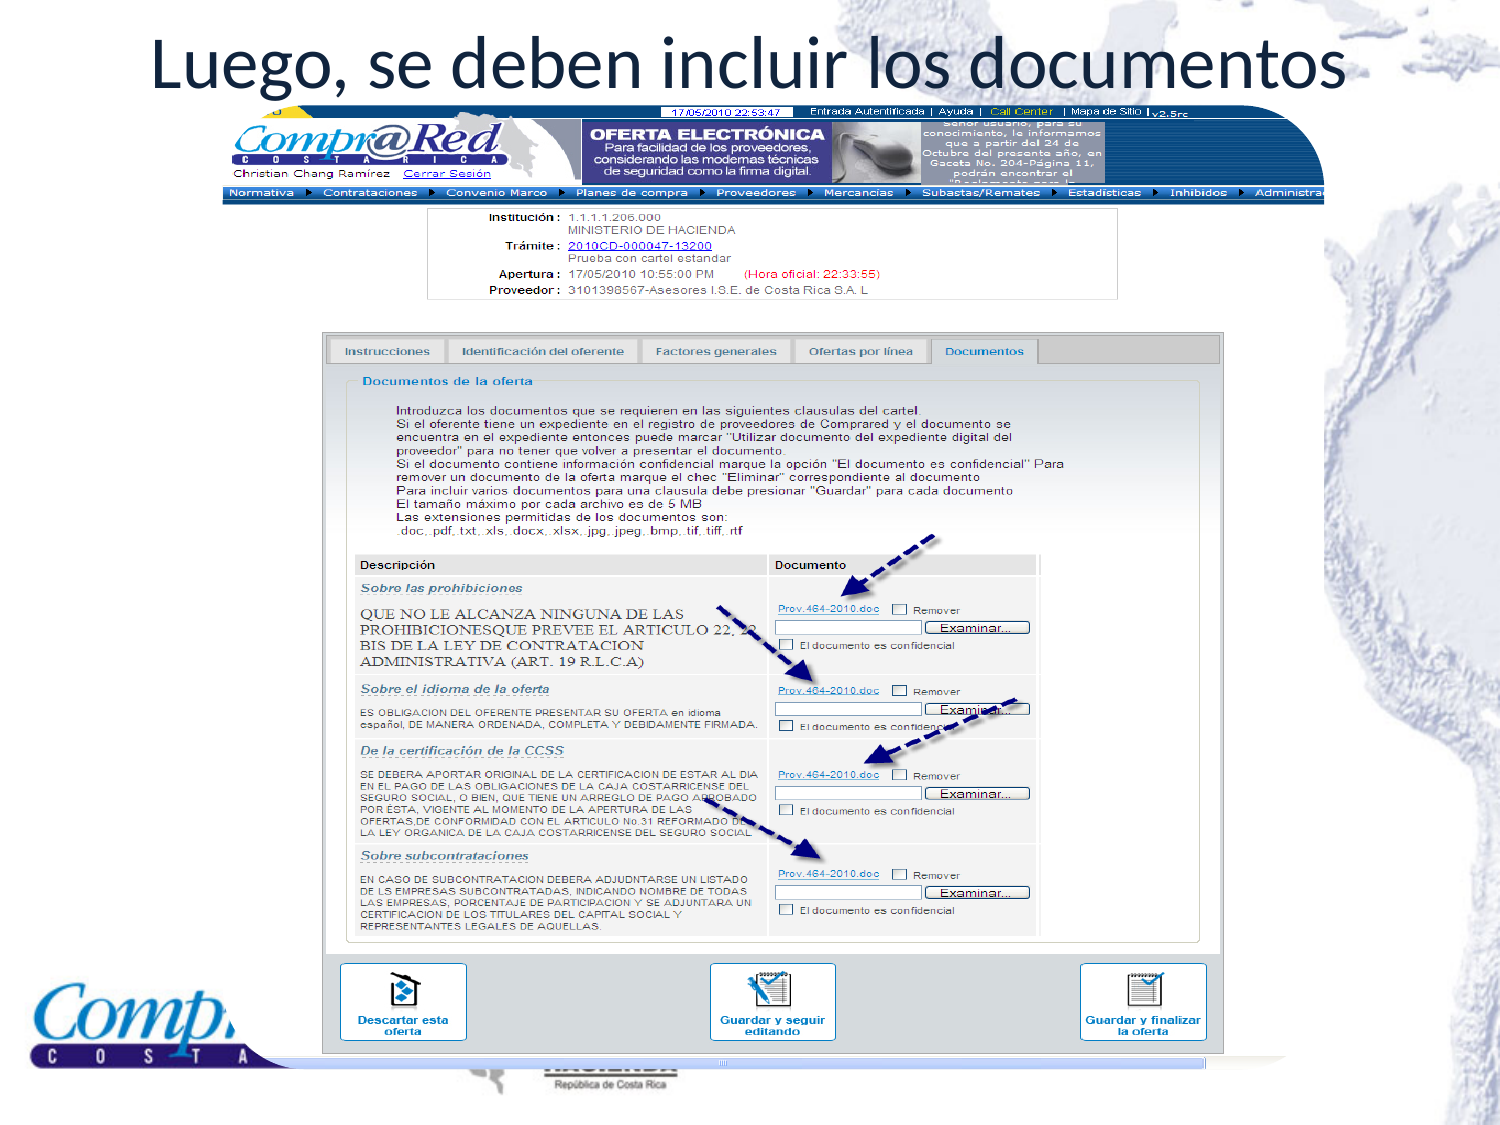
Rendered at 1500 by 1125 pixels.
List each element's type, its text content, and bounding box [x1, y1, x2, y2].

title Luego, se deben incluir los documentos [75, 0, 1425, 118]
picture [0, 0, 1500, 1125]
